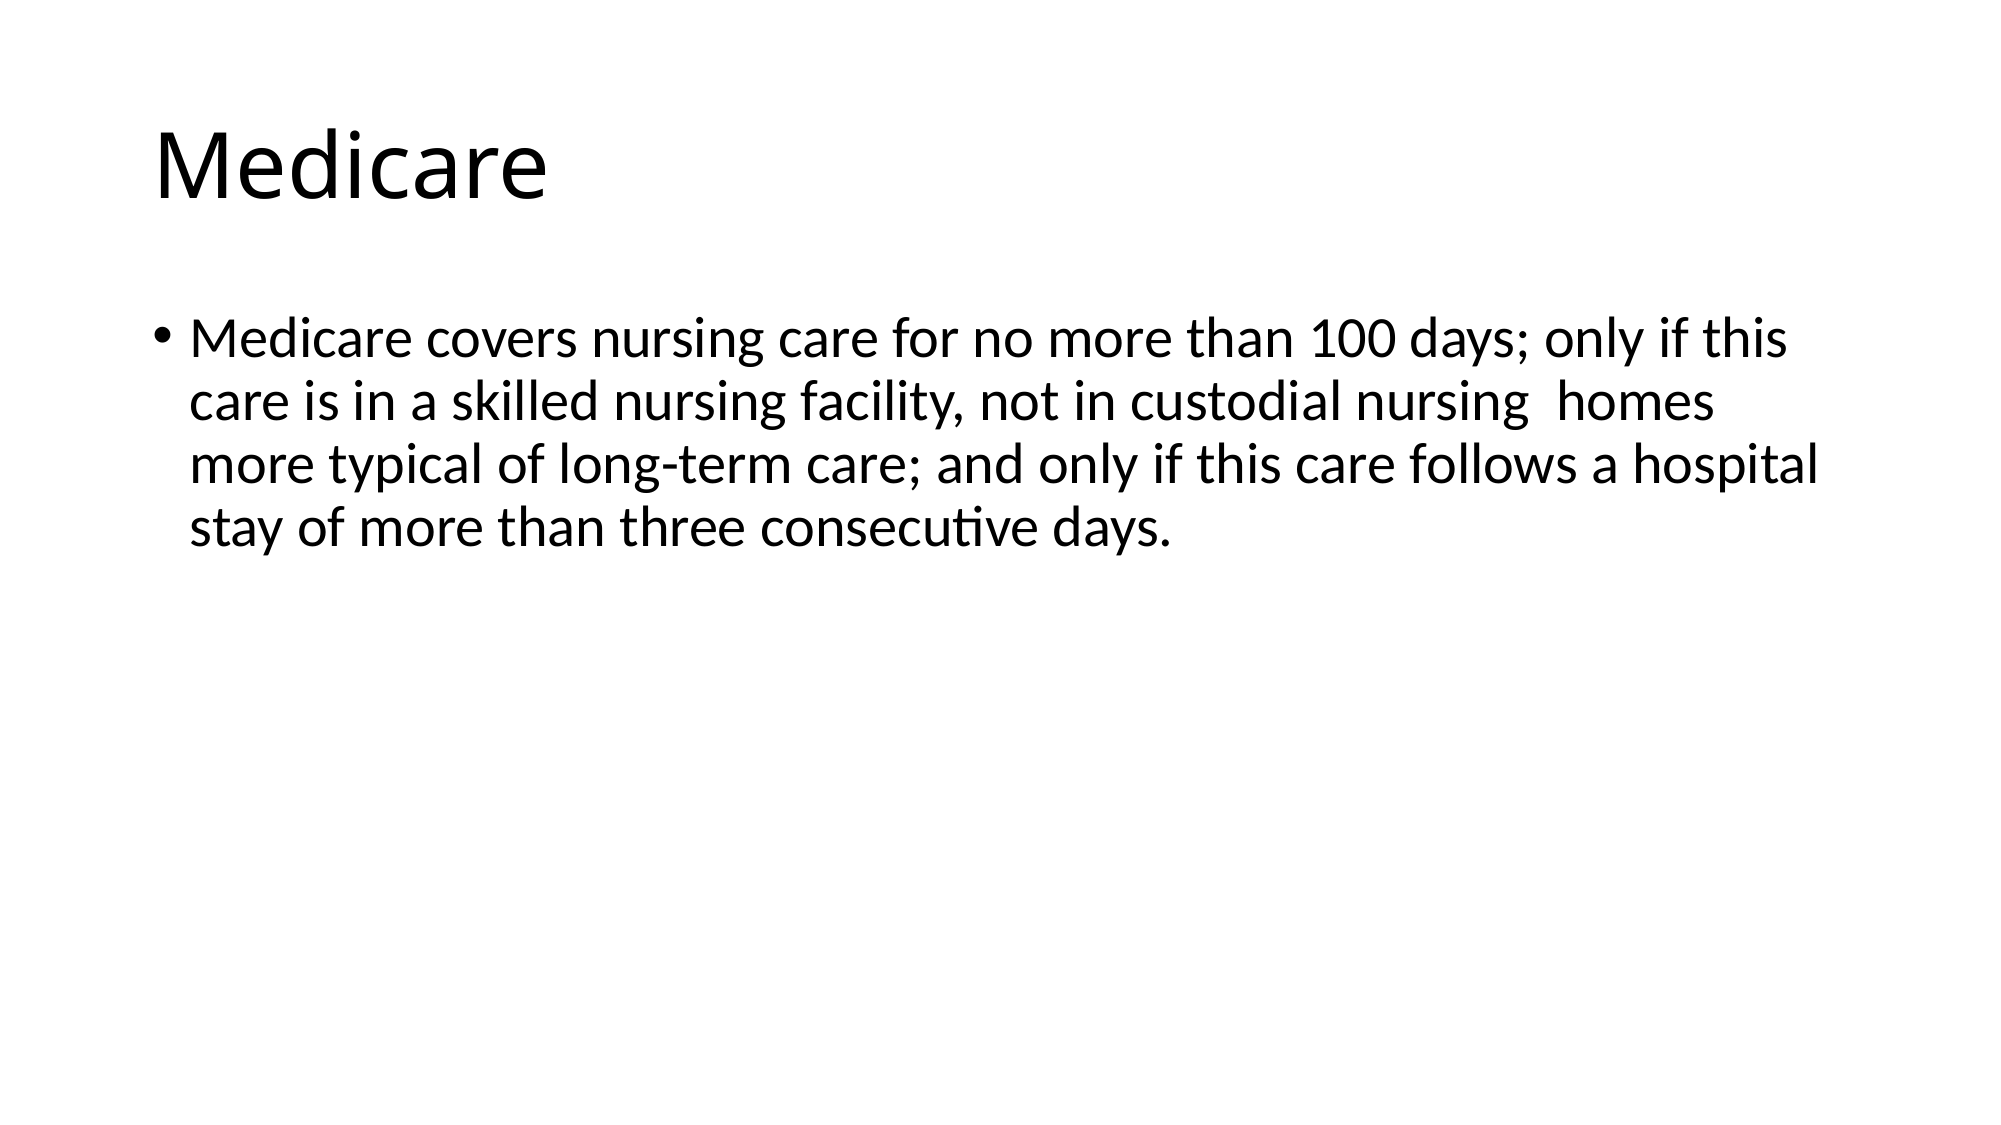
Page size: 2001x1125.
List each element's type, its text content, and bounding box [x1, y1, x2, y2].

title Medicare [137, 59, 1863, 278]
list Medicare covers nursing care for no more than 100 days; only if this care is in a skilled nursing facility, not in custodial nursing homes more typical of long-term care; and only if this care follows a hospital stay of more than three consecutive days. [137, 299, 1863, 1014]
